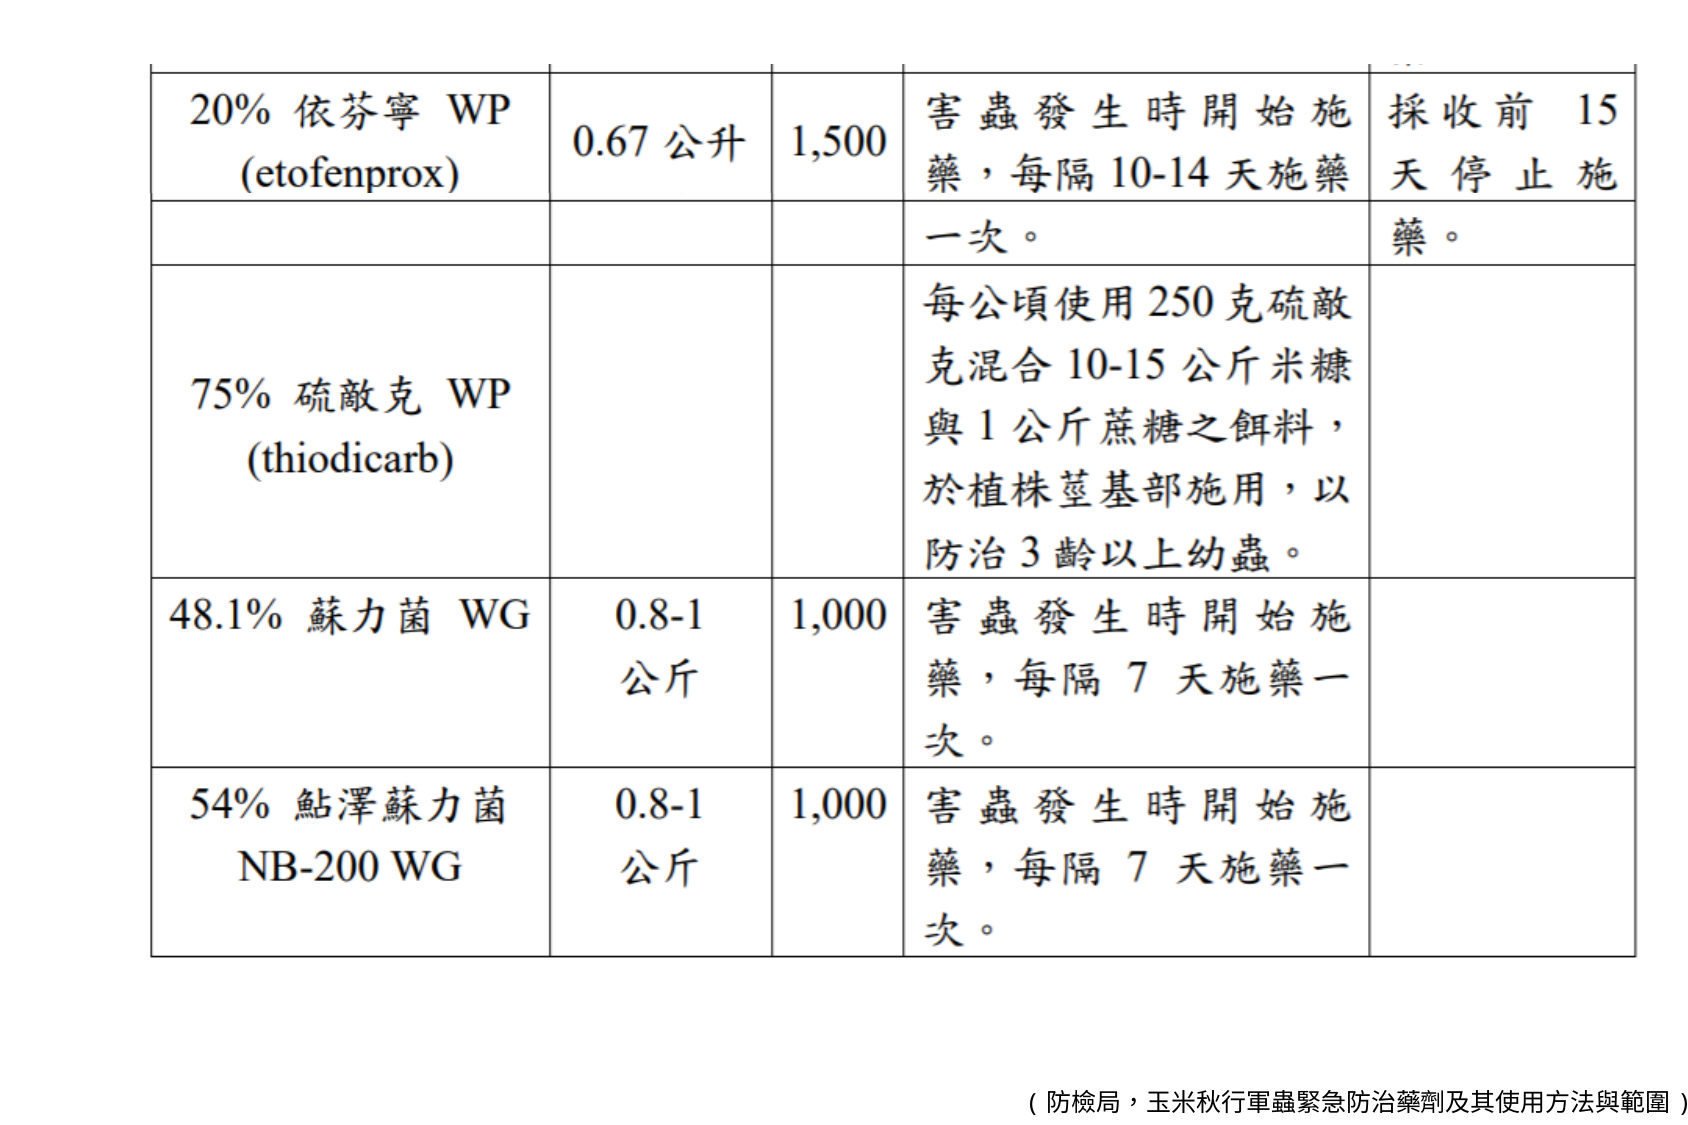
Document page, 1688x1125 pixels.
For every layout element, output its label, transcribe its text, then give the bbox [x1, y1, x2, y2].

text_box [141, 64, 1650, 978]
text_box (防檢局，玉米秋行軍蟲緊急防治藥劑及其使用方法與範圍) [1010, 1079, 1688, 1125]
